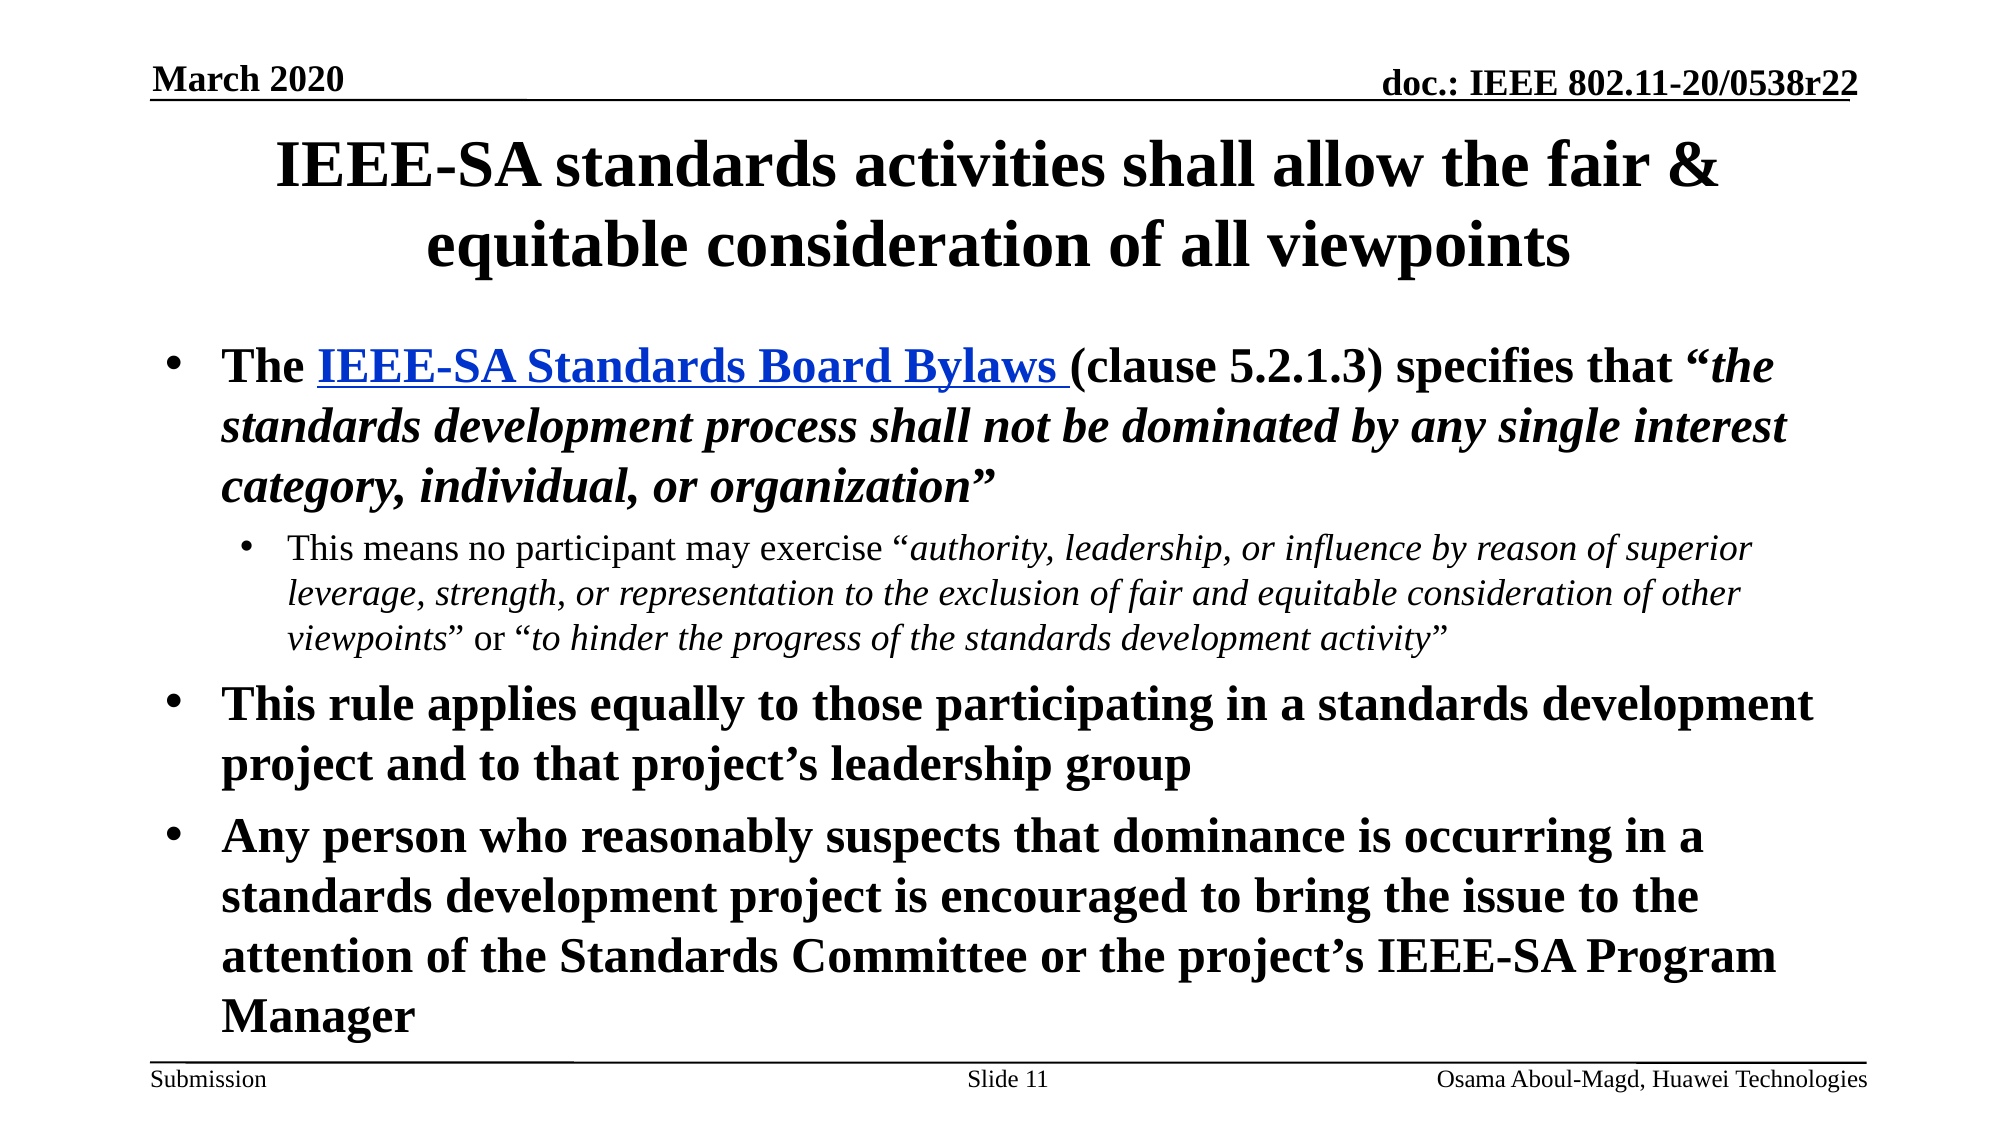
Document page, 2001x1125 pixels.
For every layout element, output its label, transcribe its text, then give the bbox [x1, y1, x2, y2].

list The IEEE-SA Standards Board Bylaws (clause 5.2.1.3) specifies that “the standards development process shall not be dominated by any single interest category, individual, or organization” This means no participant may exercise “authority, leadership, or influence by reason of superior leverage, strength, or representation to the exclusion of fair and equitable consideration of other viewpoints” or “to hinder the progress of the standards development activity” This rule applies equally to those participating in a standards development project and to that project’s leadership group Any person who reasonably suspects that dominance is occurring in a standards development project is encouraged to bring the issue to the attention of the Standards Committee or the project’s IEEE-SA Program Manager [149, 324, 1850, 1000]
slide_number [152, 54, 563, 100]
slide_number Slide 11 [950, 1061, 1067, 1123]
footer Osama Aboul-Magd, Huawei Technologies [1171, 1061, 1869, 1093]
title IEEE-SA standards activities shall allow the fair & equitable consideration of all viewpoints [149, 112, 1850, 288]
